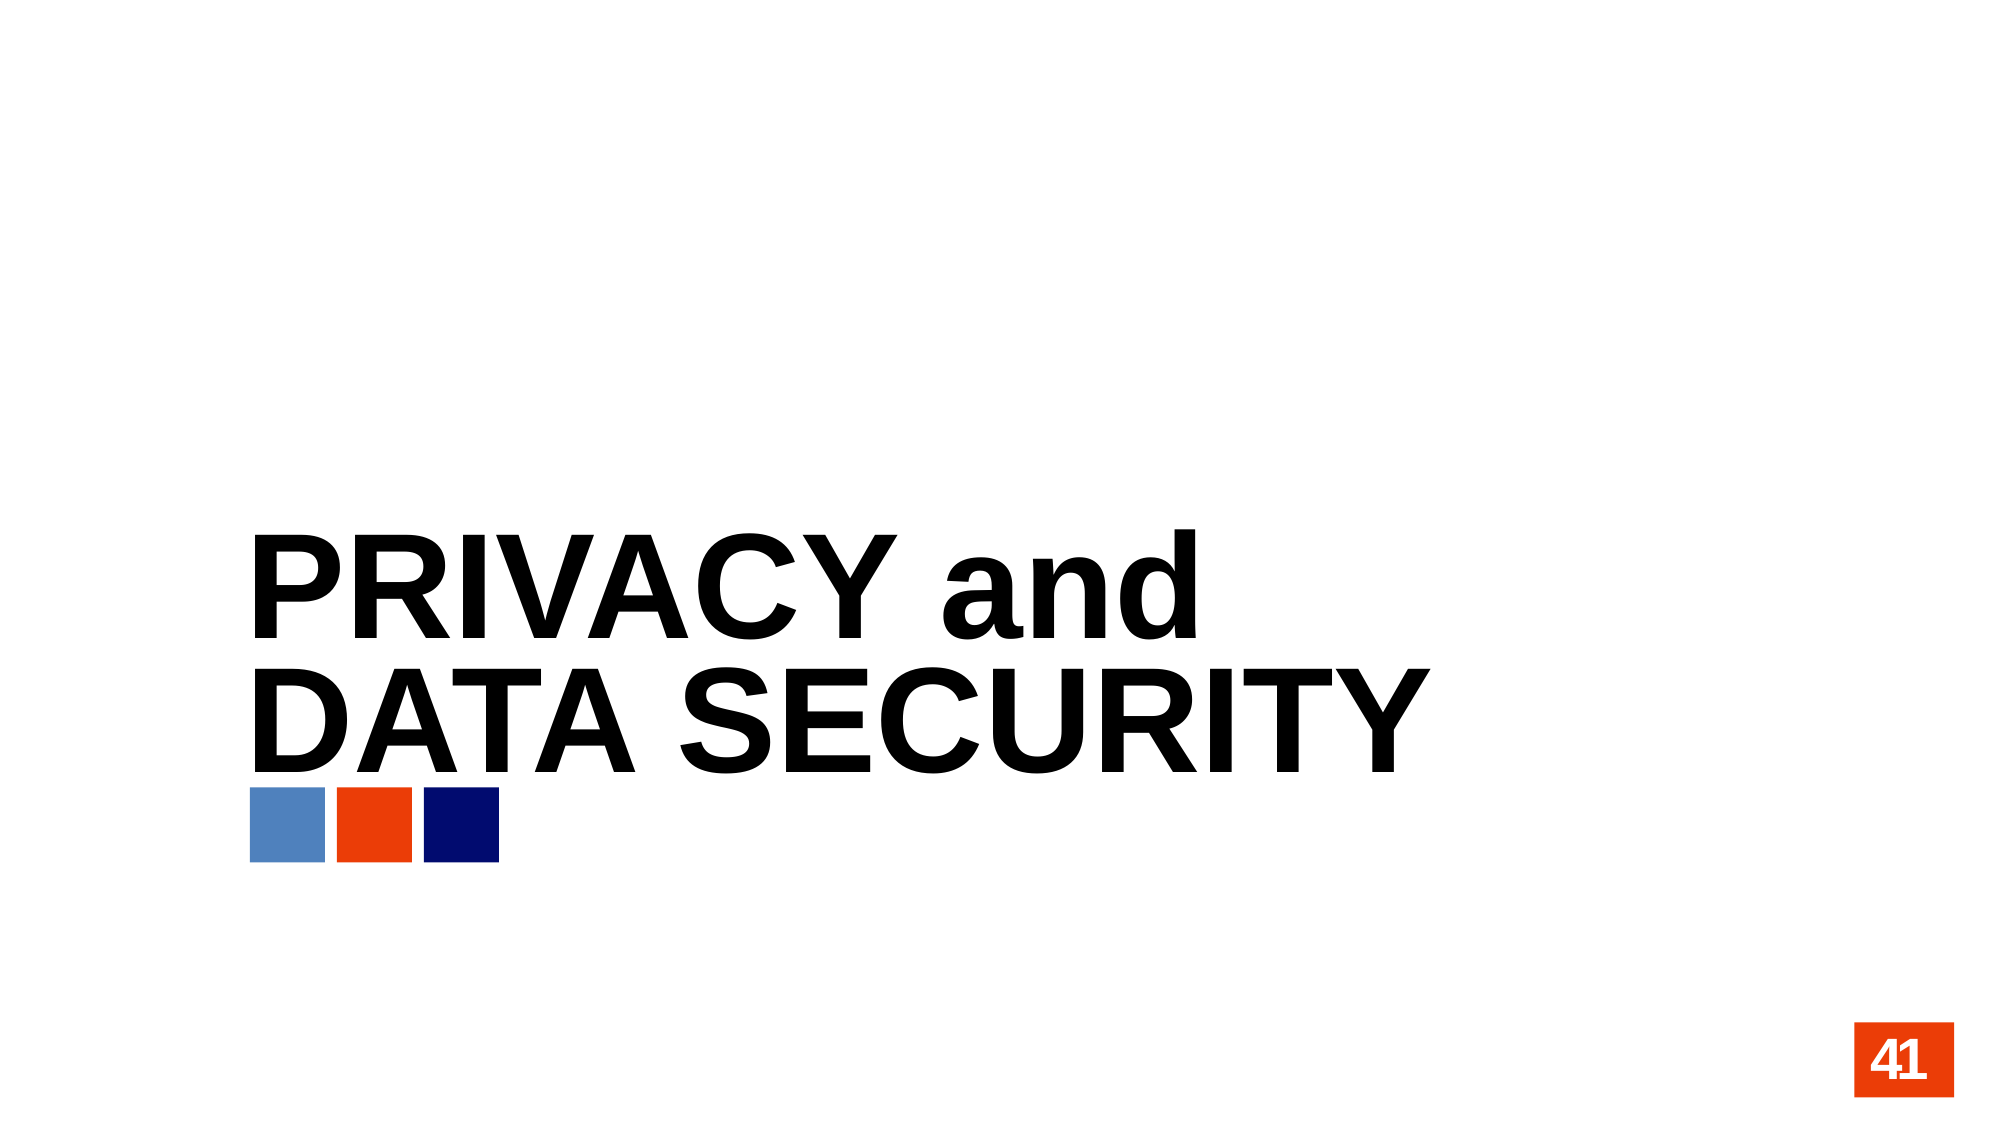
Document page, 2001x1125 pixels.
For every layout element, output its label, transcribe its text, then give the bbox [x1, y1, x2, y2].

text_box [249, 787, 500, 863]
text_box PRIVACY and DATA SECURITY [231, 528, 1450, 810]
slide_number 41 [1833, 1025, 1967, 1086]
